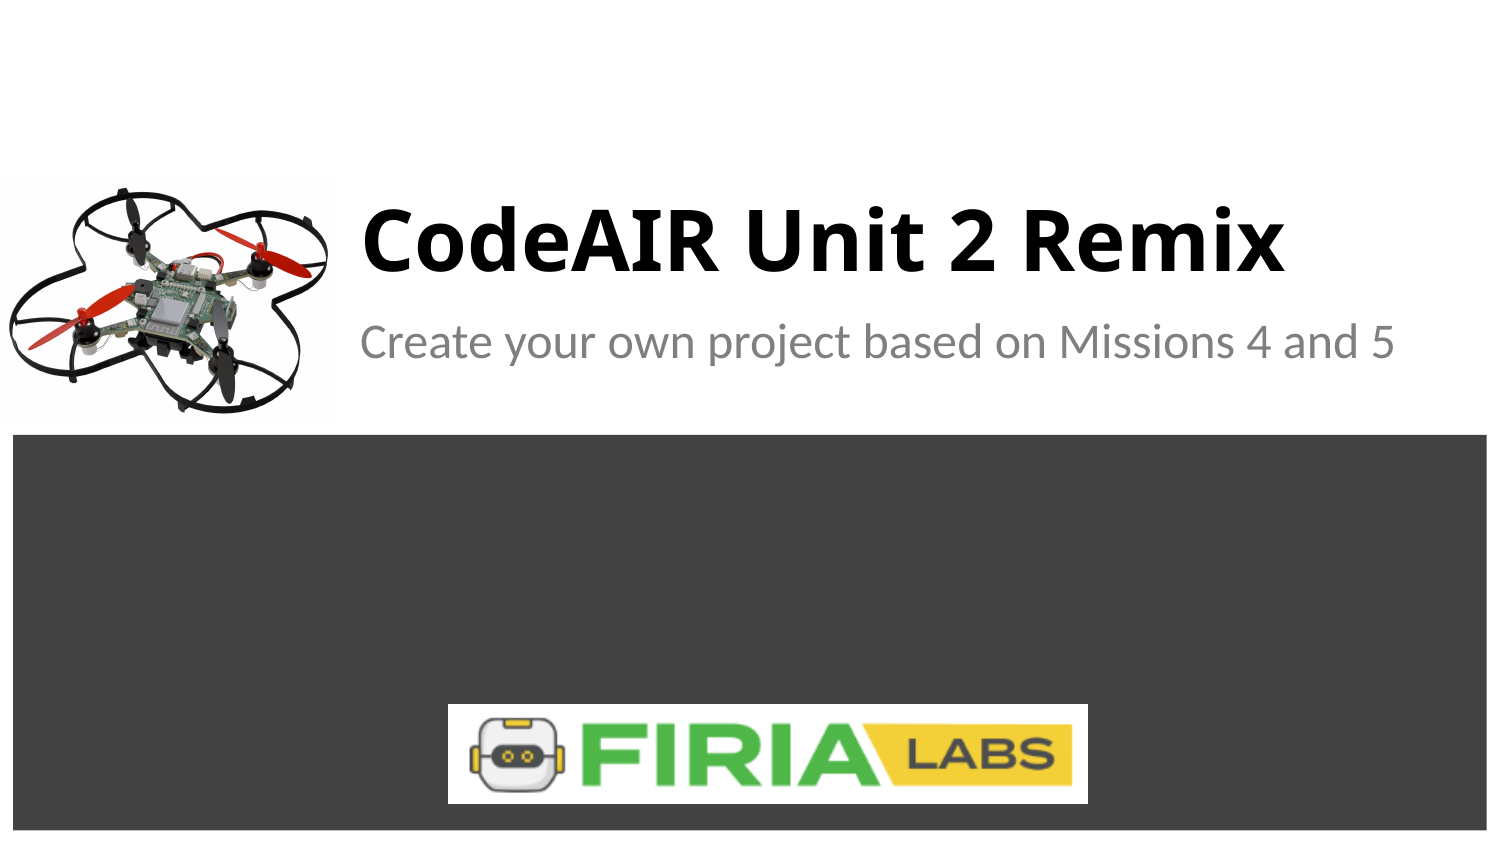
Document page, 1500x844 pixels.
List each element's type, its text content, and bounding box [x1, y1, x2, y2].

title CodeAIR Unit 2 Remix [345, 43, 1423, 305]
subtitle Create your own project based on Missions 4 and 5 [345, 305, 1423, 427]
picture [0, 175, 339, 427]
picture [448, 704, 1088, 804]
